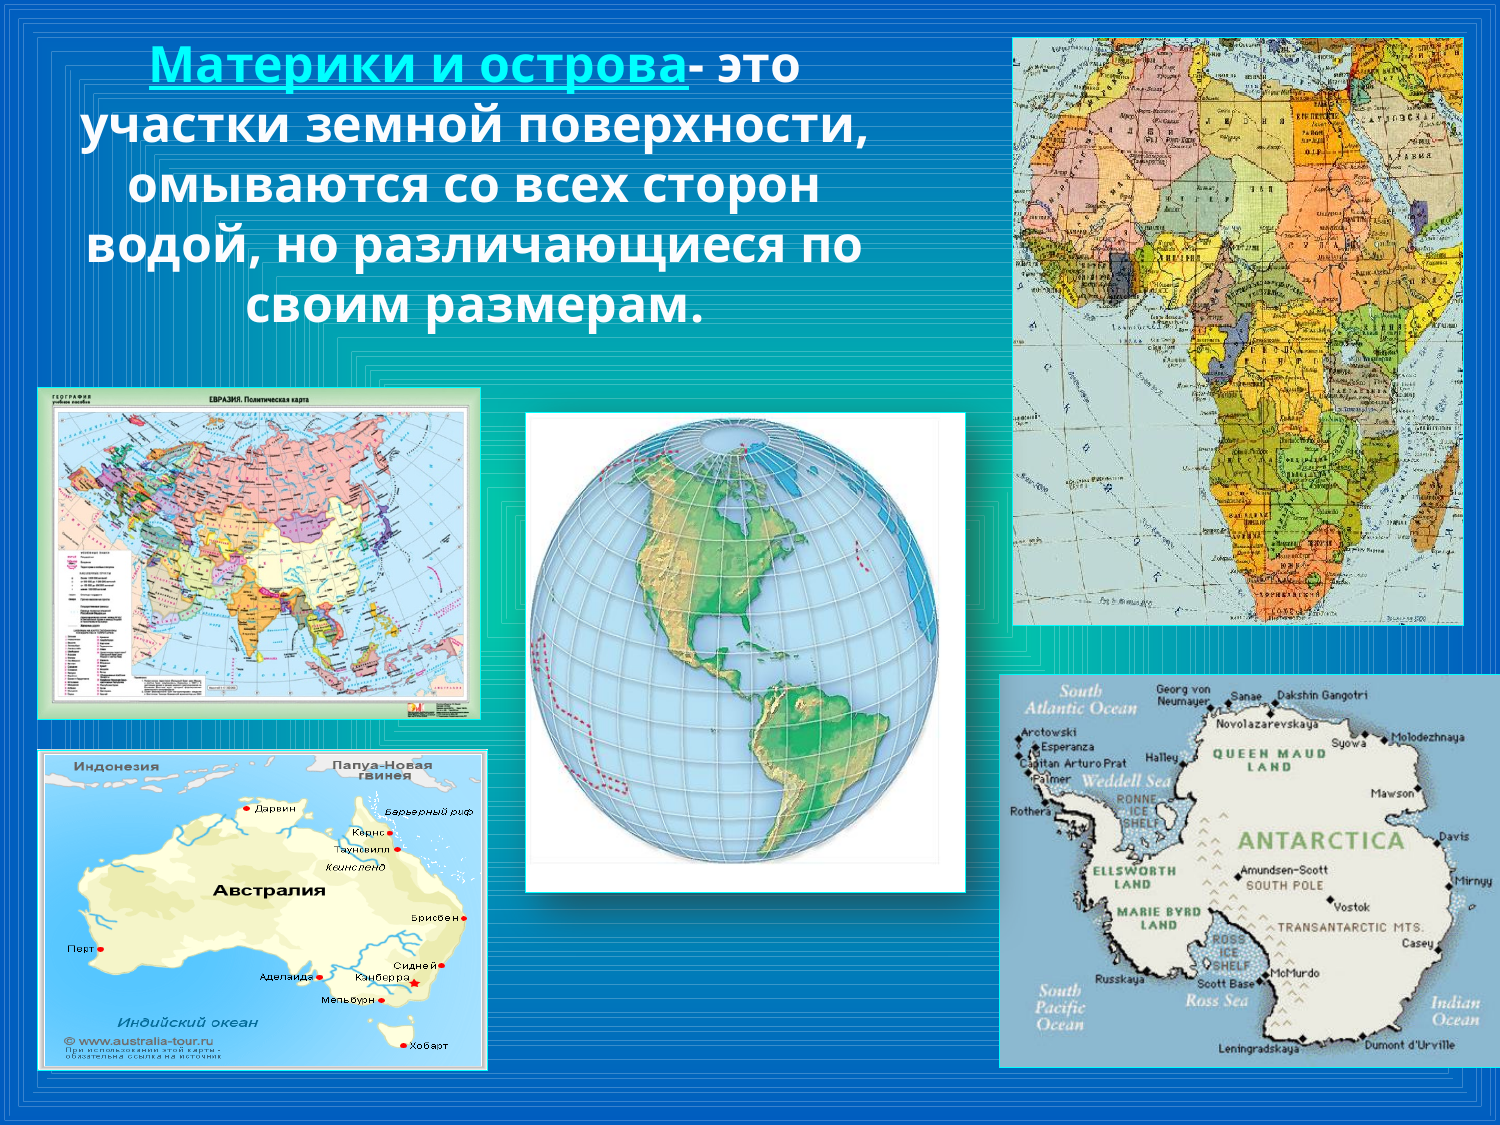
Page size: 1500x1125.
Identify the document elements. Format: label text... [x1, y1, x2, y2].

picture [37, 383, 481, 720]
picture [37, 746, 489, 1072]
picture [999, 671, 1500, 1068]
picture [1012, 37, 1465, 626]
text_box Материки и острова- это участки земной поверхности, омываются со всех сторон водой, но различающиеся по своим размерам. [24, 24, 925, 340]
picture [524, 412, 966, 893]
